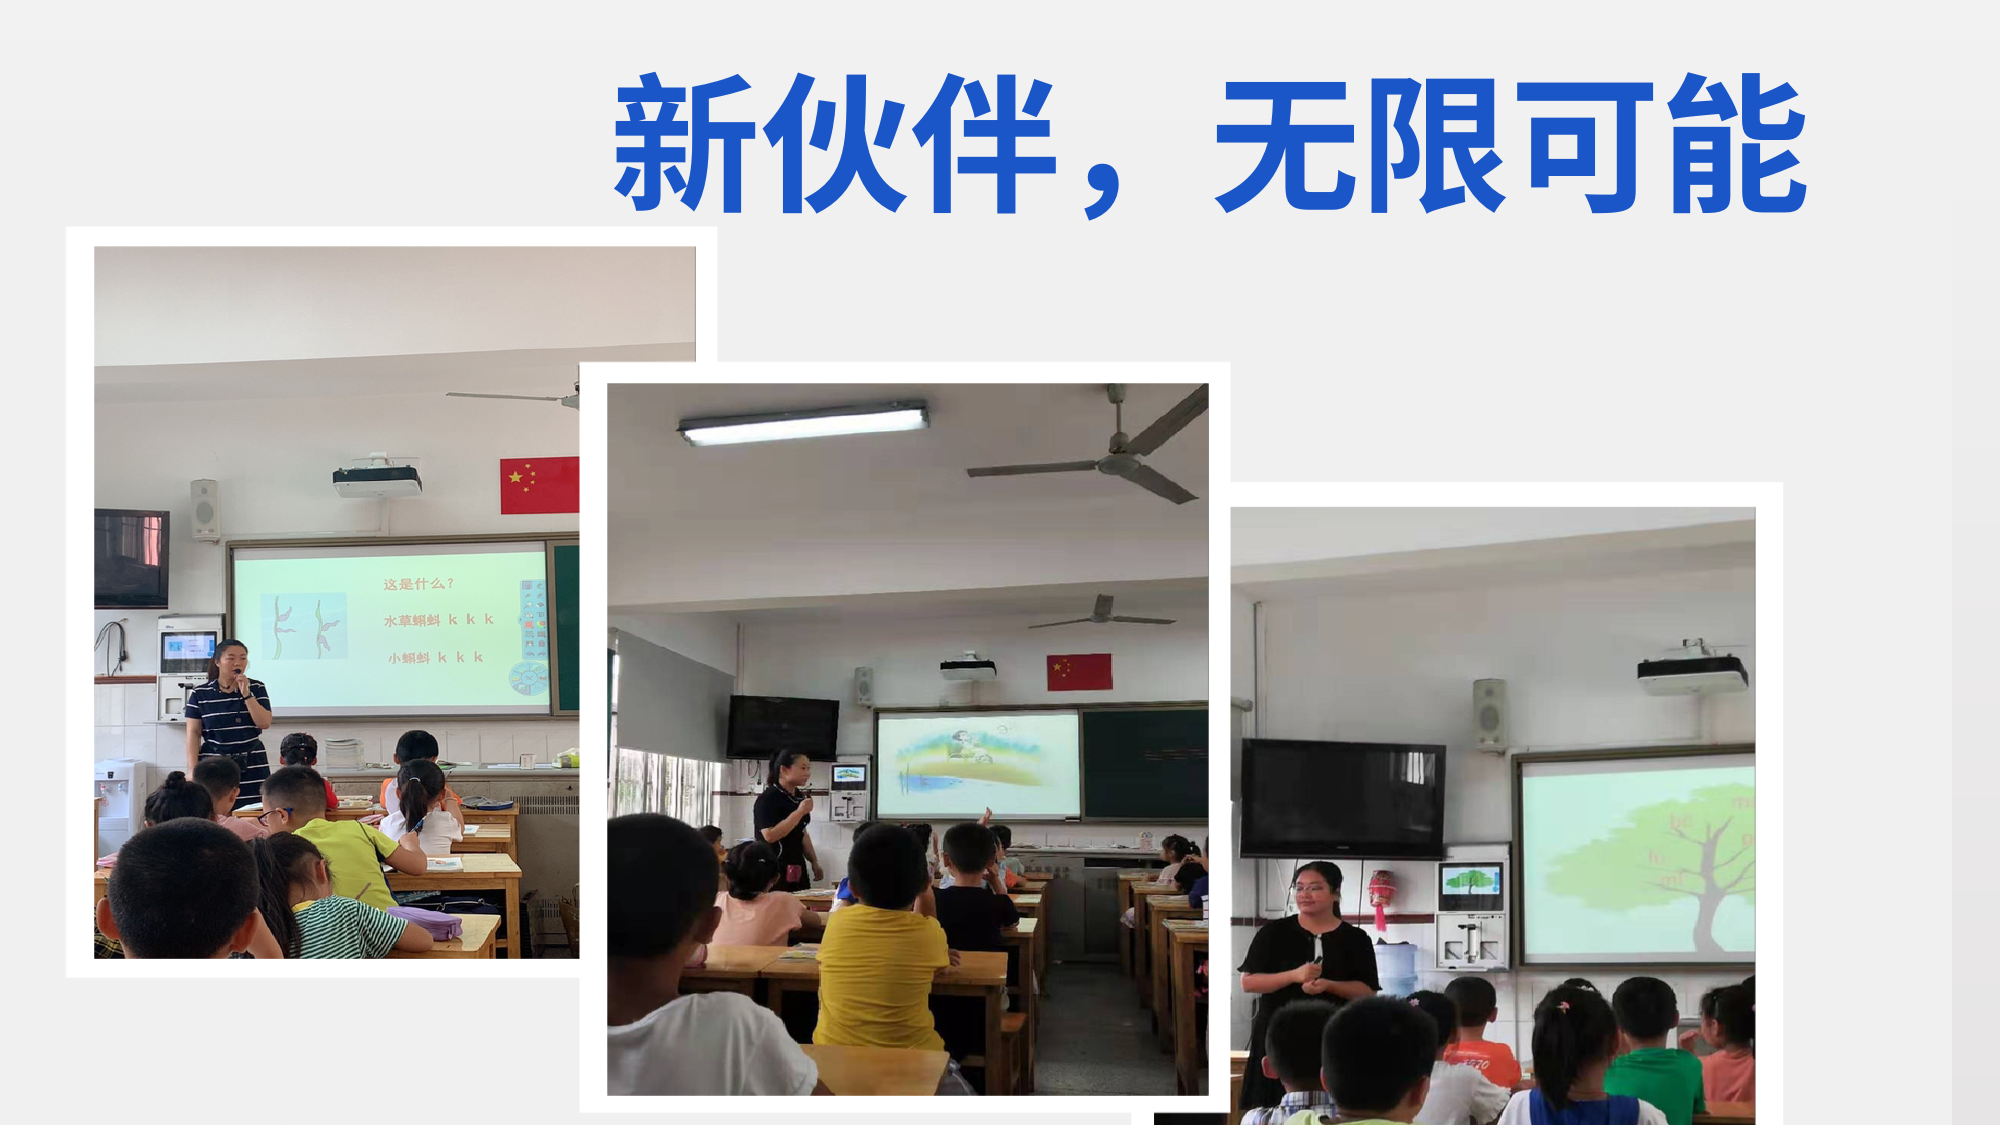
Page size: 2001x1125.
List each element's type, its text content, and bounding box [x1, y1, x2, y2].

text_box 新伙伴，无限可能 [595, 42, 1826, 134]
picture [0, 134, 1952, 1125]
